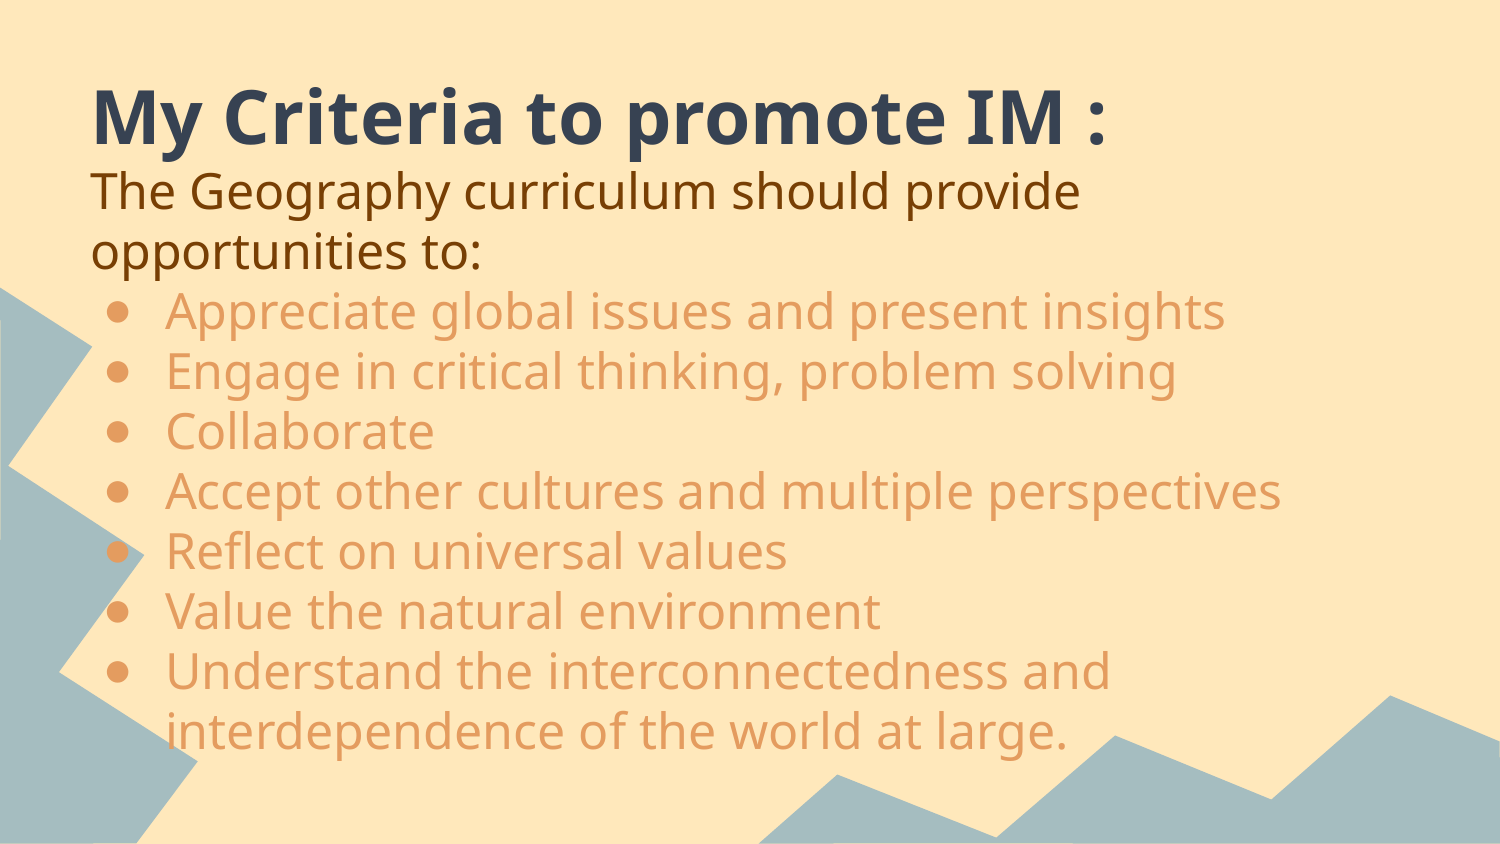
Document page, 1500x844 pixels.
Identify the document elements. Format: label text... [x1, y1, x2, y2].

list The Geography curriculum should provide opportunities to: Appreciate global issues and present insights Engage in critical thinking, problem solving Collaborate Accept other cultures and multiple perspectives Reflect on universal values Value the natural environment Understand the interconnectedness and interdependence of the world at large. [75, 144, 1425, 808]
title My Criteria to promote IM : [75, 33, 1425, 144]
